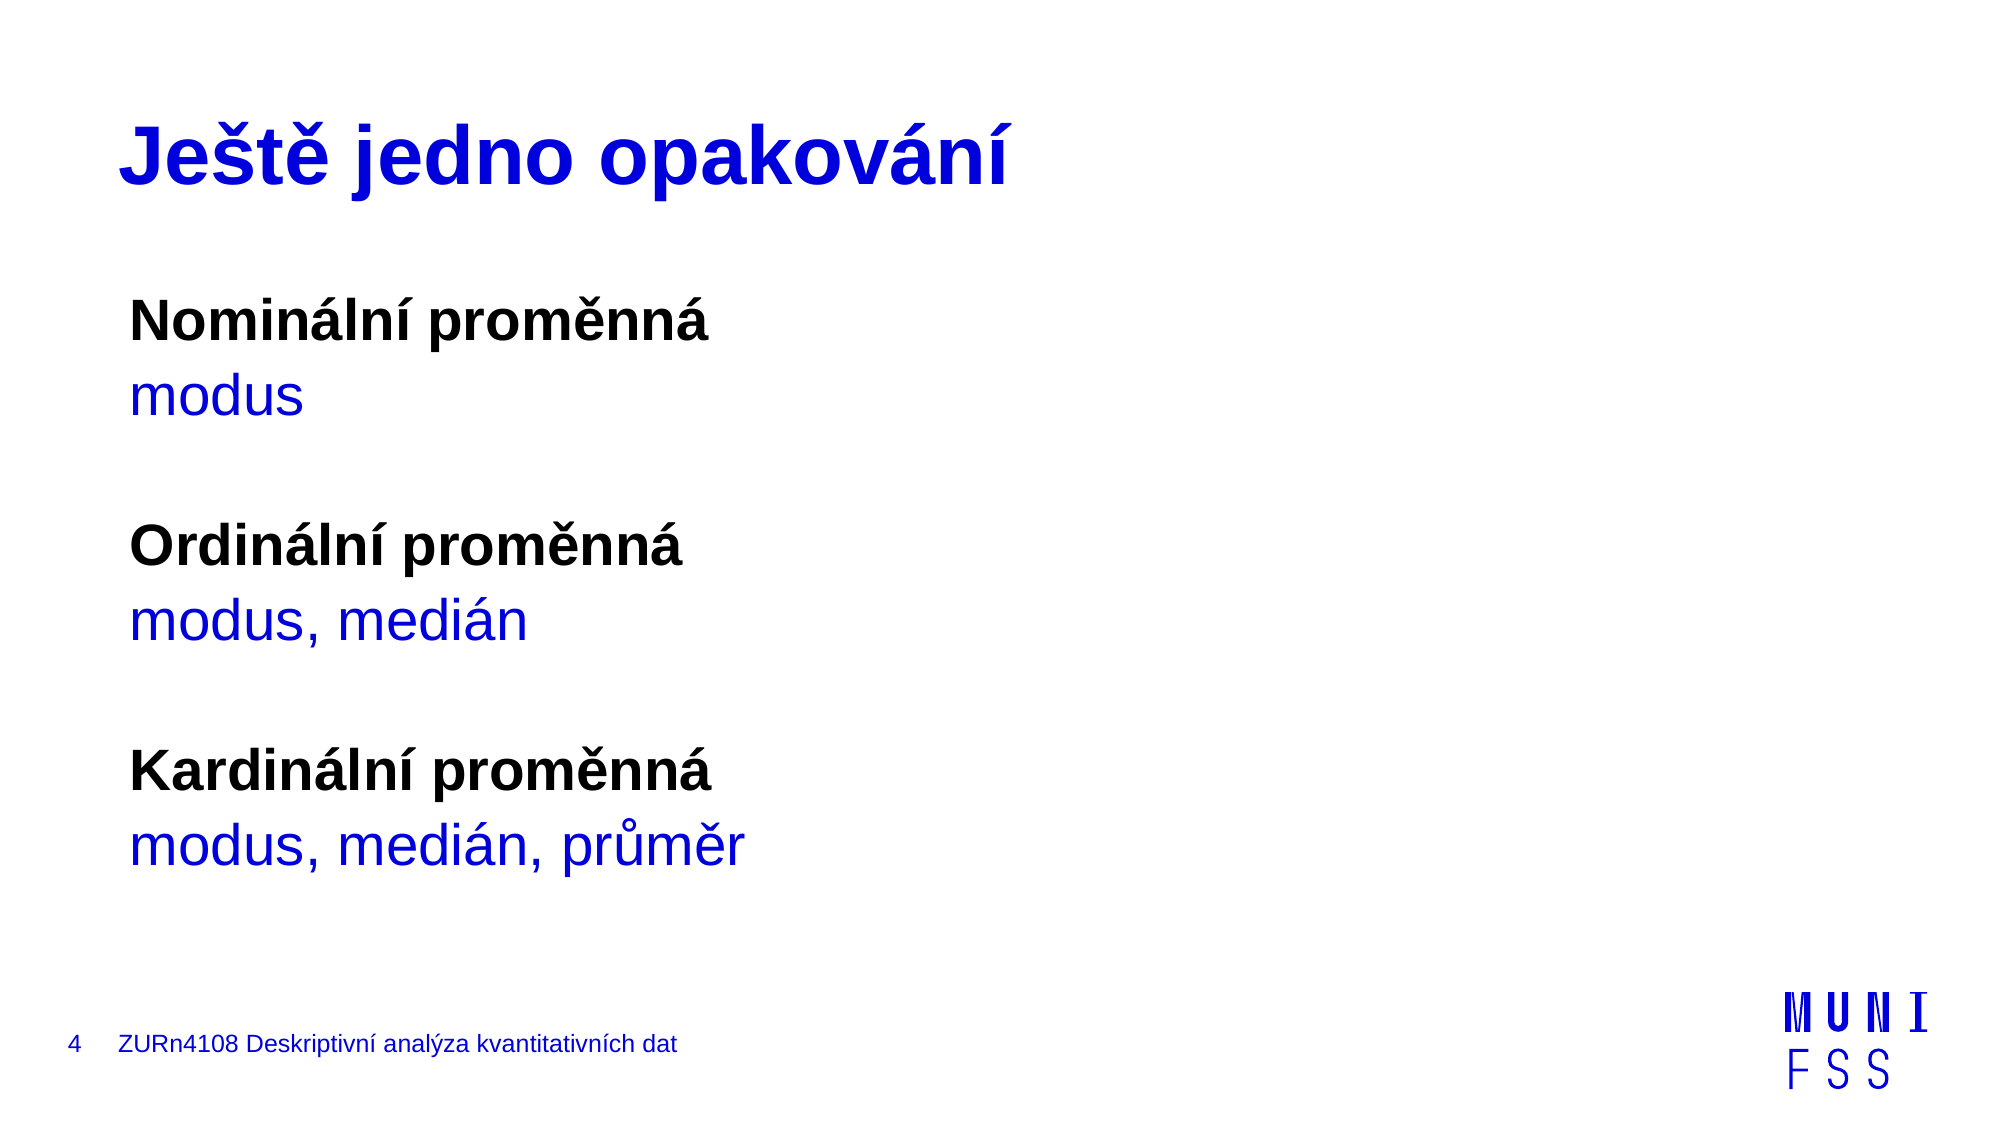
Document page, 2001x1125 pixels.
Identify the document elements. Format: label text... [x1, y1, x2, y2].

list Nominální proměnná modus Ordinální proměnná modus, medián Kardinální proměnná modus, medián, průměr [118, 277, 1883, 957]
title Ještě jedno opakování [118, 118, 1883, 193]
slide_number 4 [67, 1021, 110, 1063]
footer ZURn4108 Deskriptivní analýza kvantitativních dat [118, 1021, 1418, 1063]
